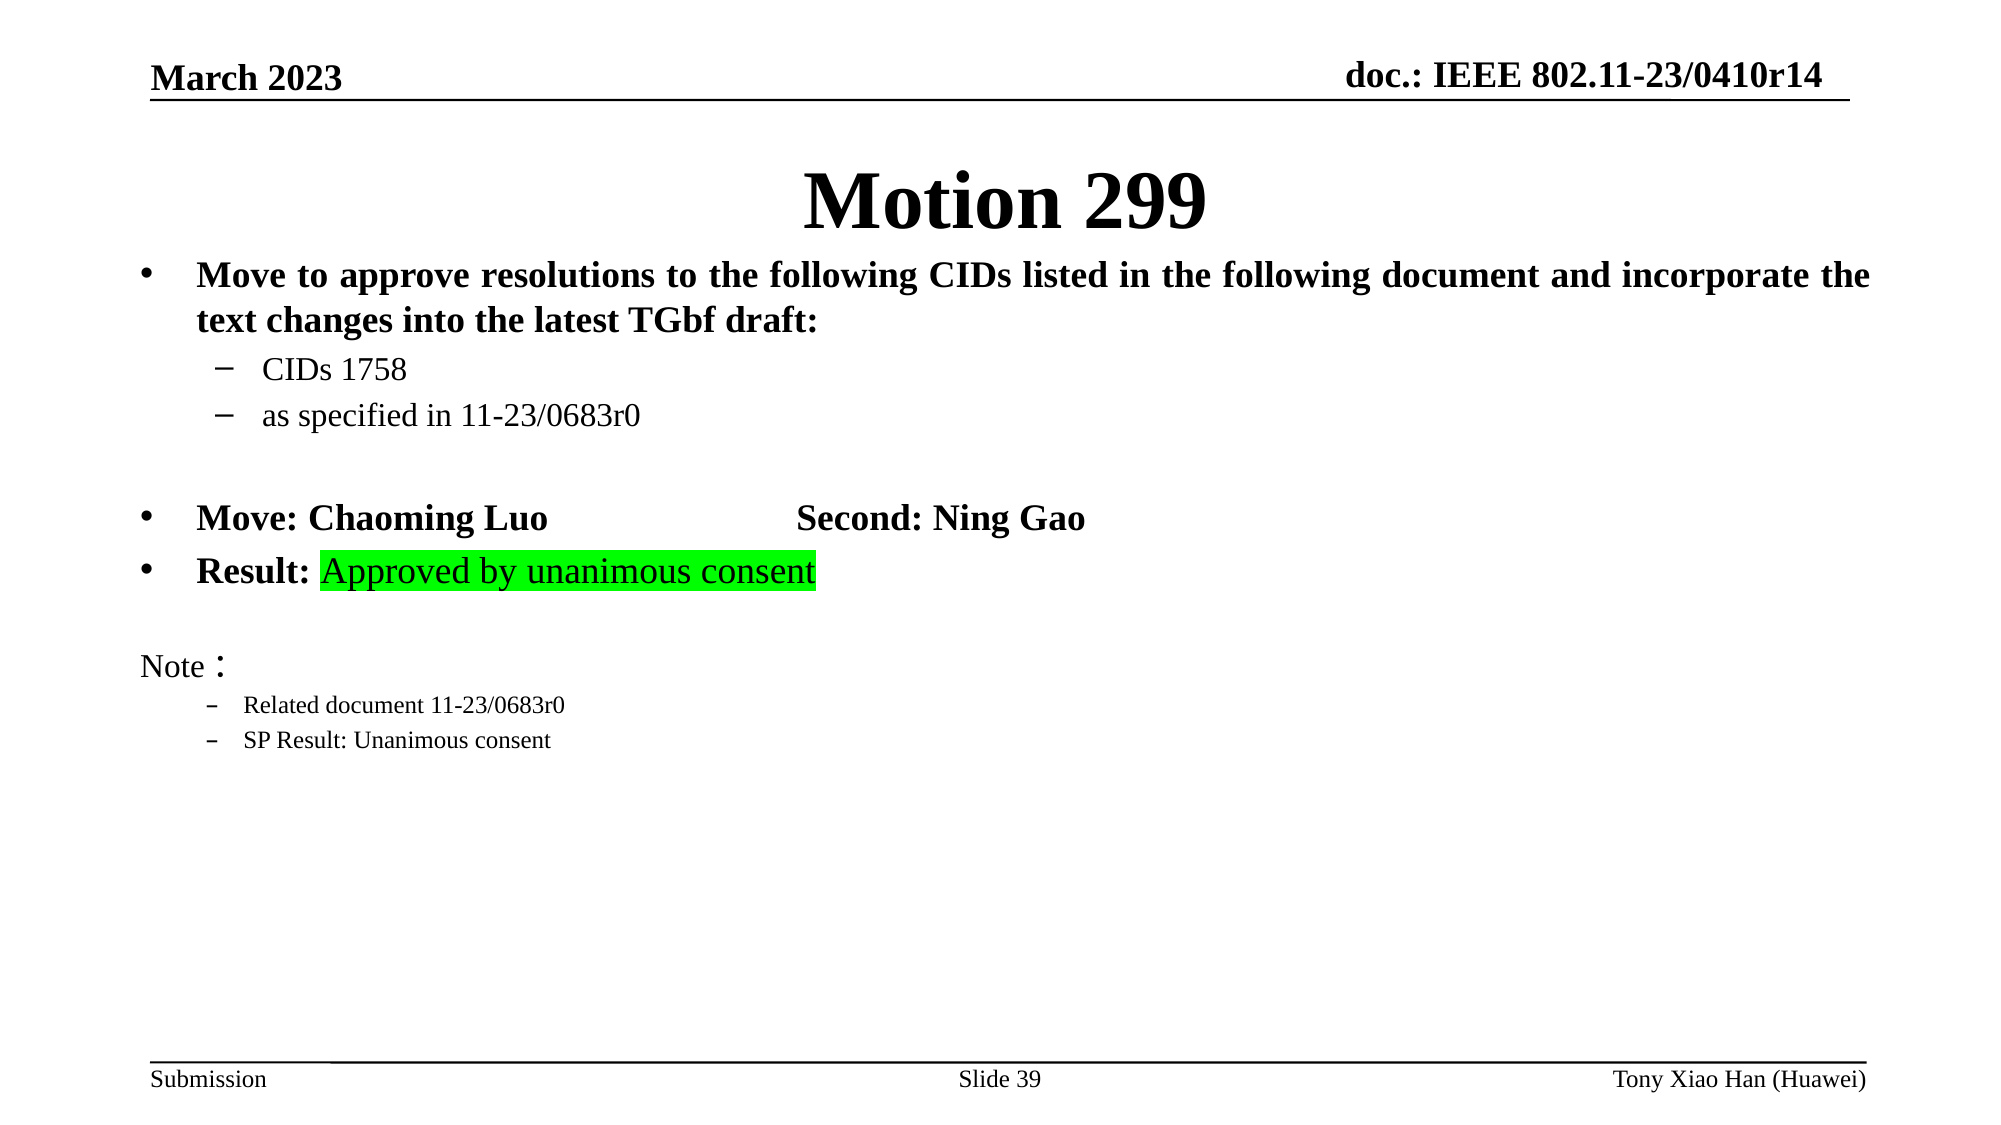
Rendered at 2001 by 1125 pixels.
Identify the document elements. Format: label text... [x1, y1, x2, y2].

text_box Move to approve resolutions to the following CIDs listed in the following document and incorporate the text changes into the latest TGbf draft: CIDs 1758 as specified in 11-23/0683r0 Move: Chaoming Luo Second: Ning Gao Result: Approved by unanimous consent Note： Related document 11-23/0683r0 SP Result: Unanimous consent [125, 212, 1888, 900]
text_box Motion 299 [368, 137, 1644, 212]
